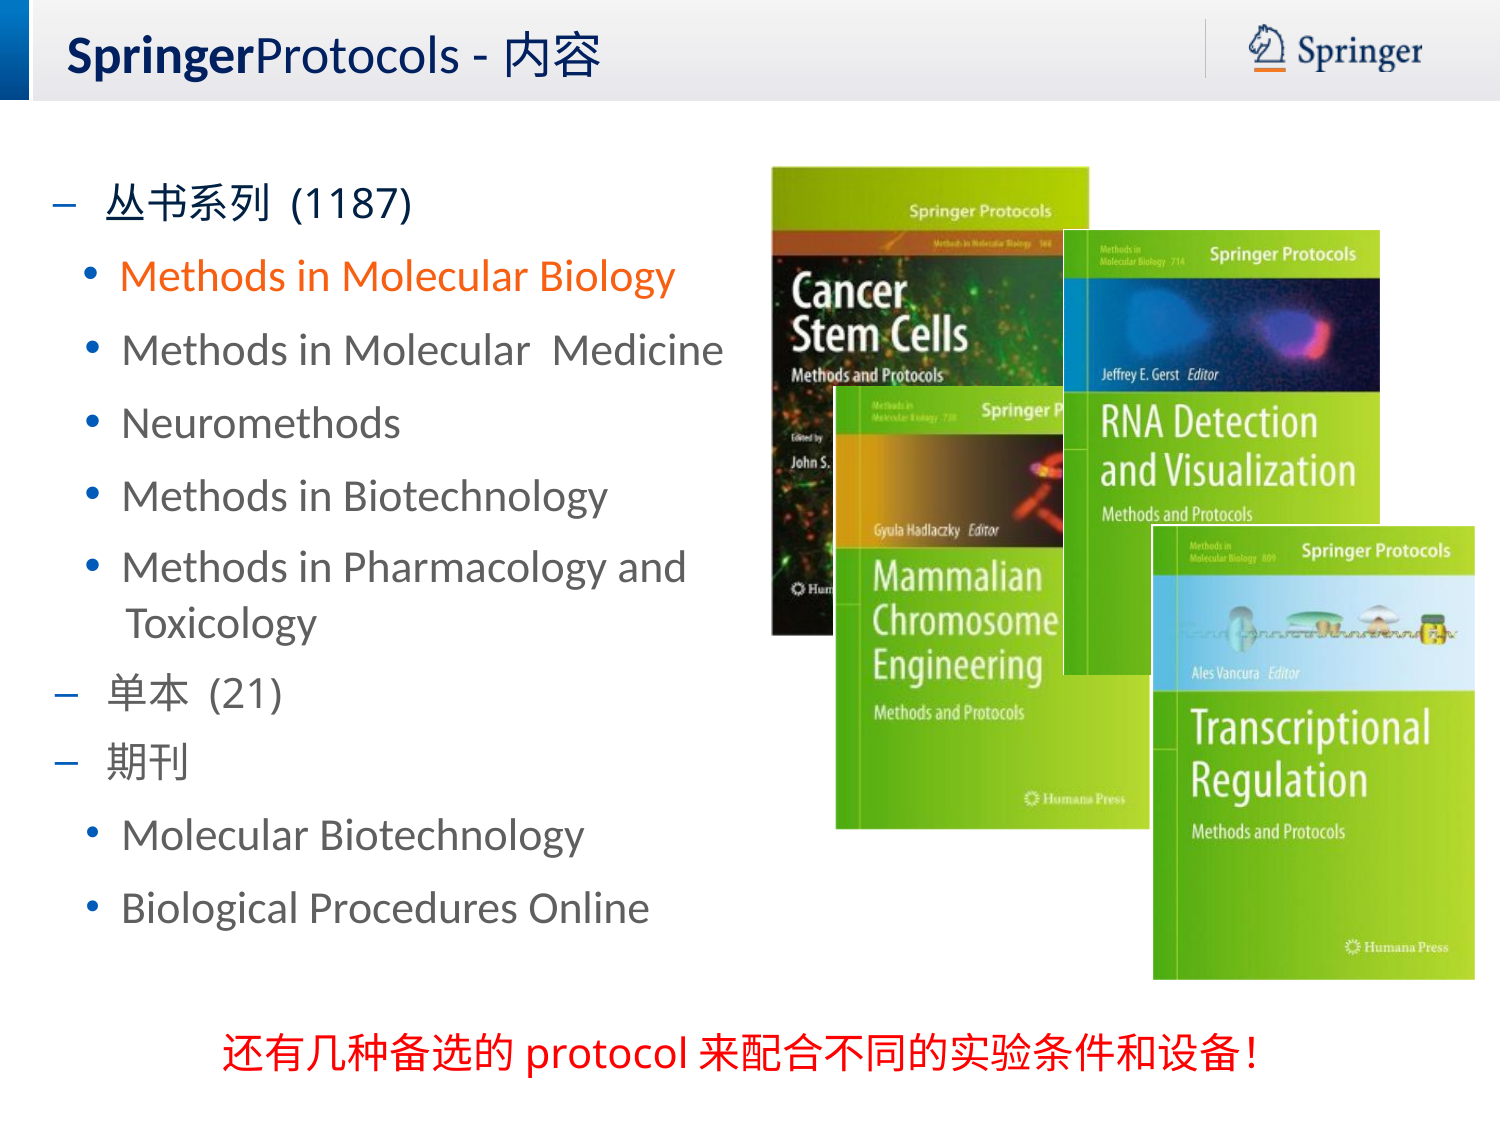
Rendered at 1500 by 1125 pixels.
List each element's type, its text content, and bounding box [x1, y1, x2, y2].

list 丛书系列 (1187) Methods in Molecular Biology Methods in Molecular Medicine Neuromethods Methods in Biotechnology Methods in Pharmacology and Toxicology 单本 (21) 期刊 Molecular Biotechnology Biological Procedures Online [52, 176, 804, 954]
text_box [793, 146, 1425, 490]
picture [33, 0, 1500, 101]
text_box 还有几种备选的protocol来配合不同的实验条件和设备！ [99, 1017, 1407, 1125]
text_box SpringerProtocols -内容 [66, 27, 971, 86]
picture [769, 165, 1477, 983]
